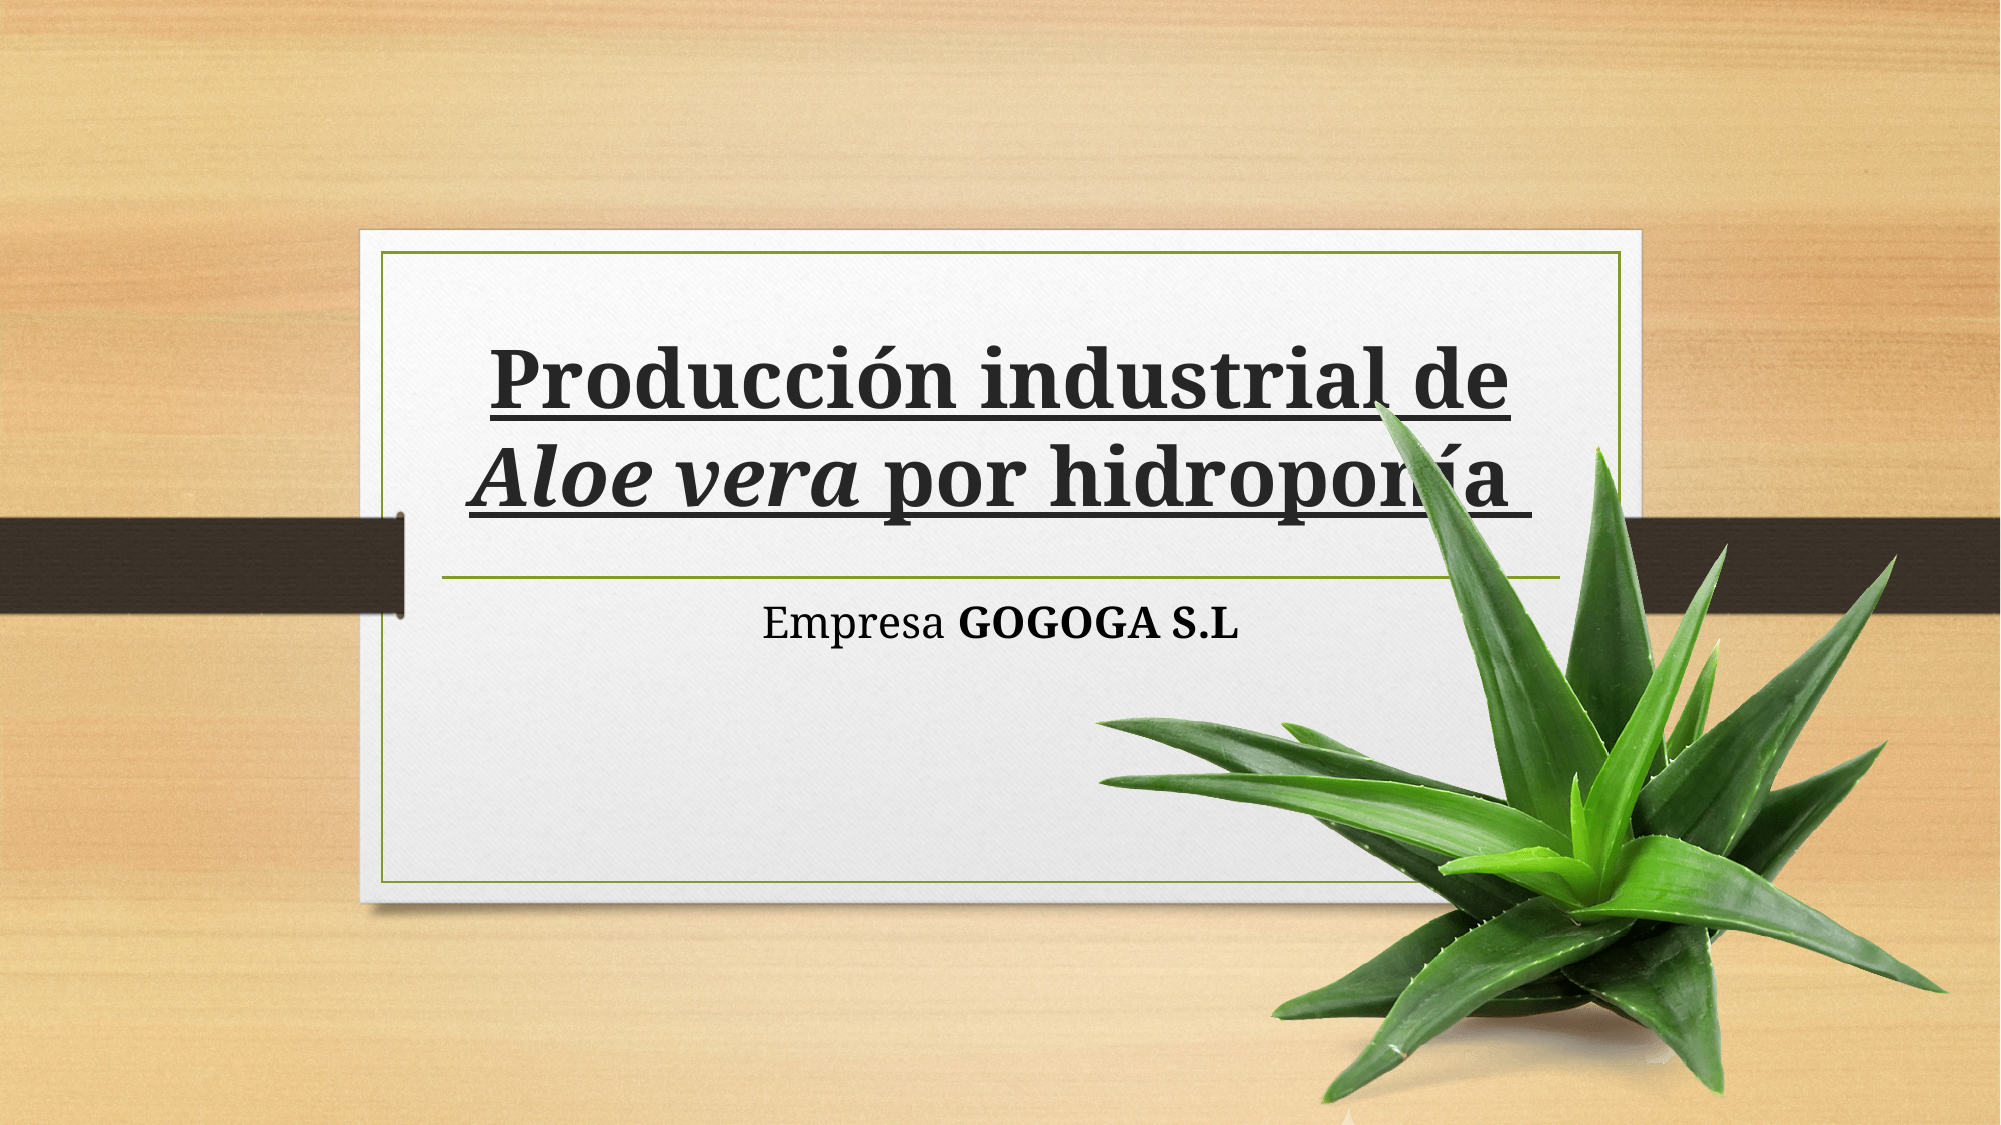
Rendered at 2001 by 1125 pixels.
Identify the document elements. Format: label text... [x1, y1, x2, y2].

subtitle Empresa GOGOGA S.L [441, 587, 1092, 690]
picture [0, 0, 2001, 1125]
title Producción industrial de Aloe vera por hidroponía [441, 281, 1560, 530]
